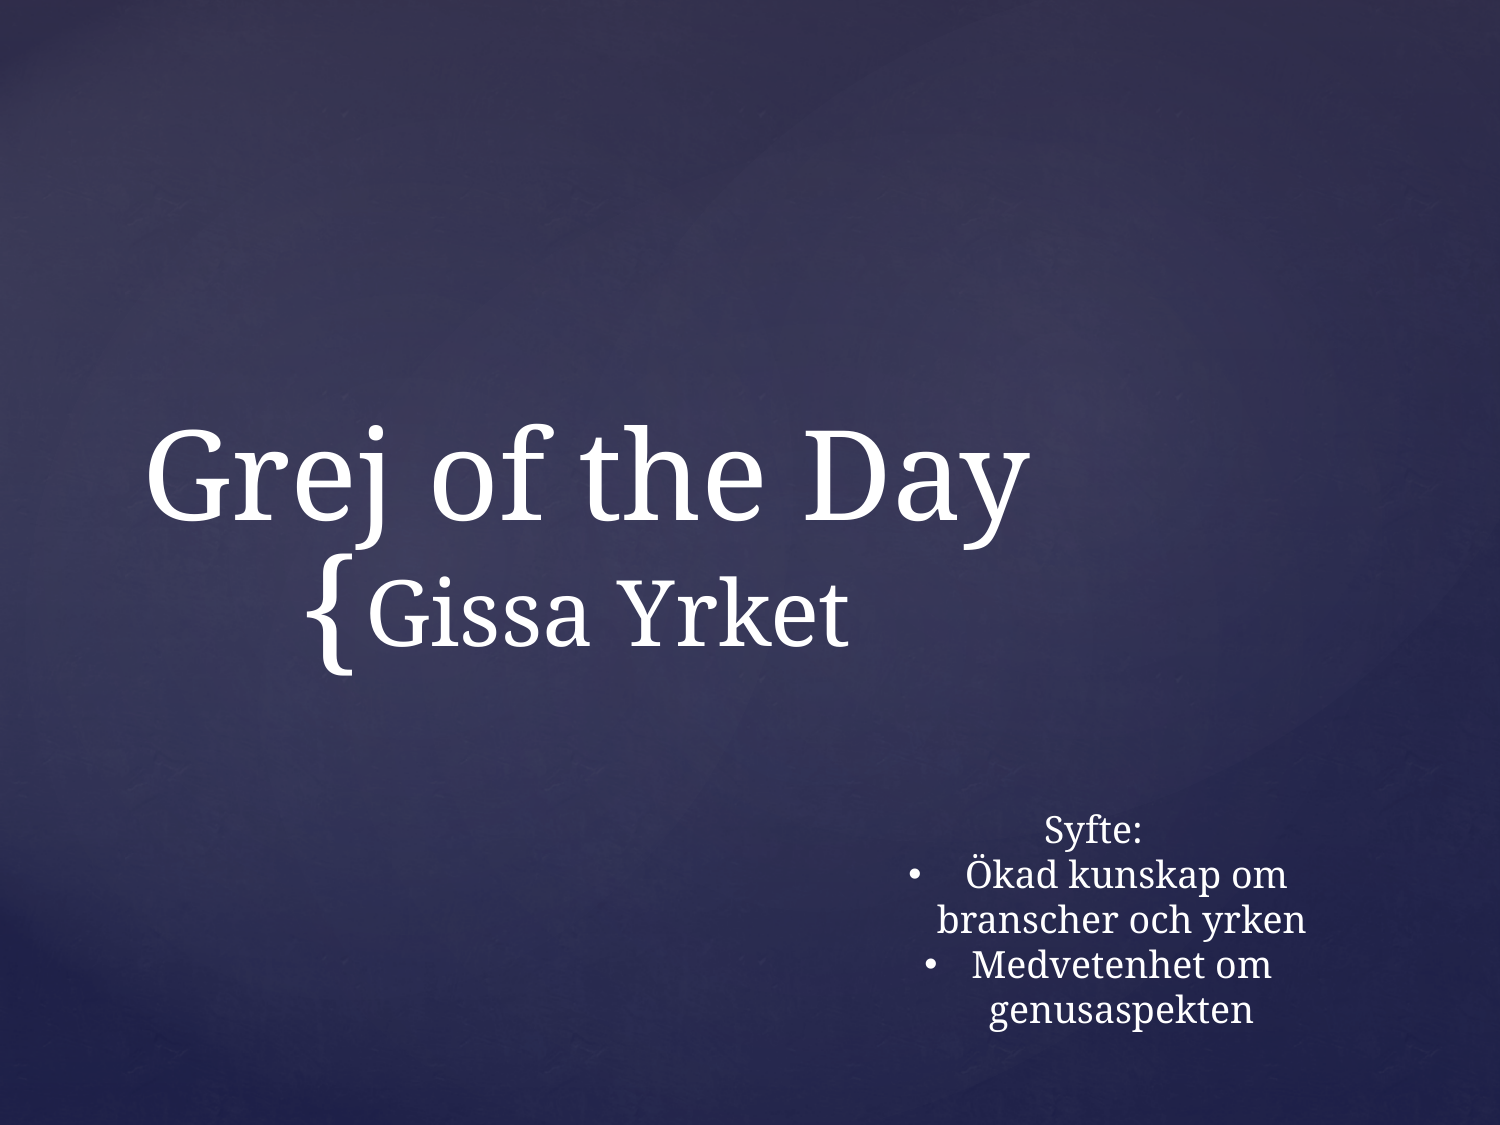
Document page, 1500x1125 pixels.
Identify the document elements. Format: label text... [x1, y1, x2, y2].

subtitle Gissa Yrket [350, 553, 1363, 667]
text_box Syfte: Ökad kunskap om branscher och yrken Medvetenhet om genusaspekten [832, 798, 1365, 1039]
title Grej of the Day [127, 200, 1365, 554]
